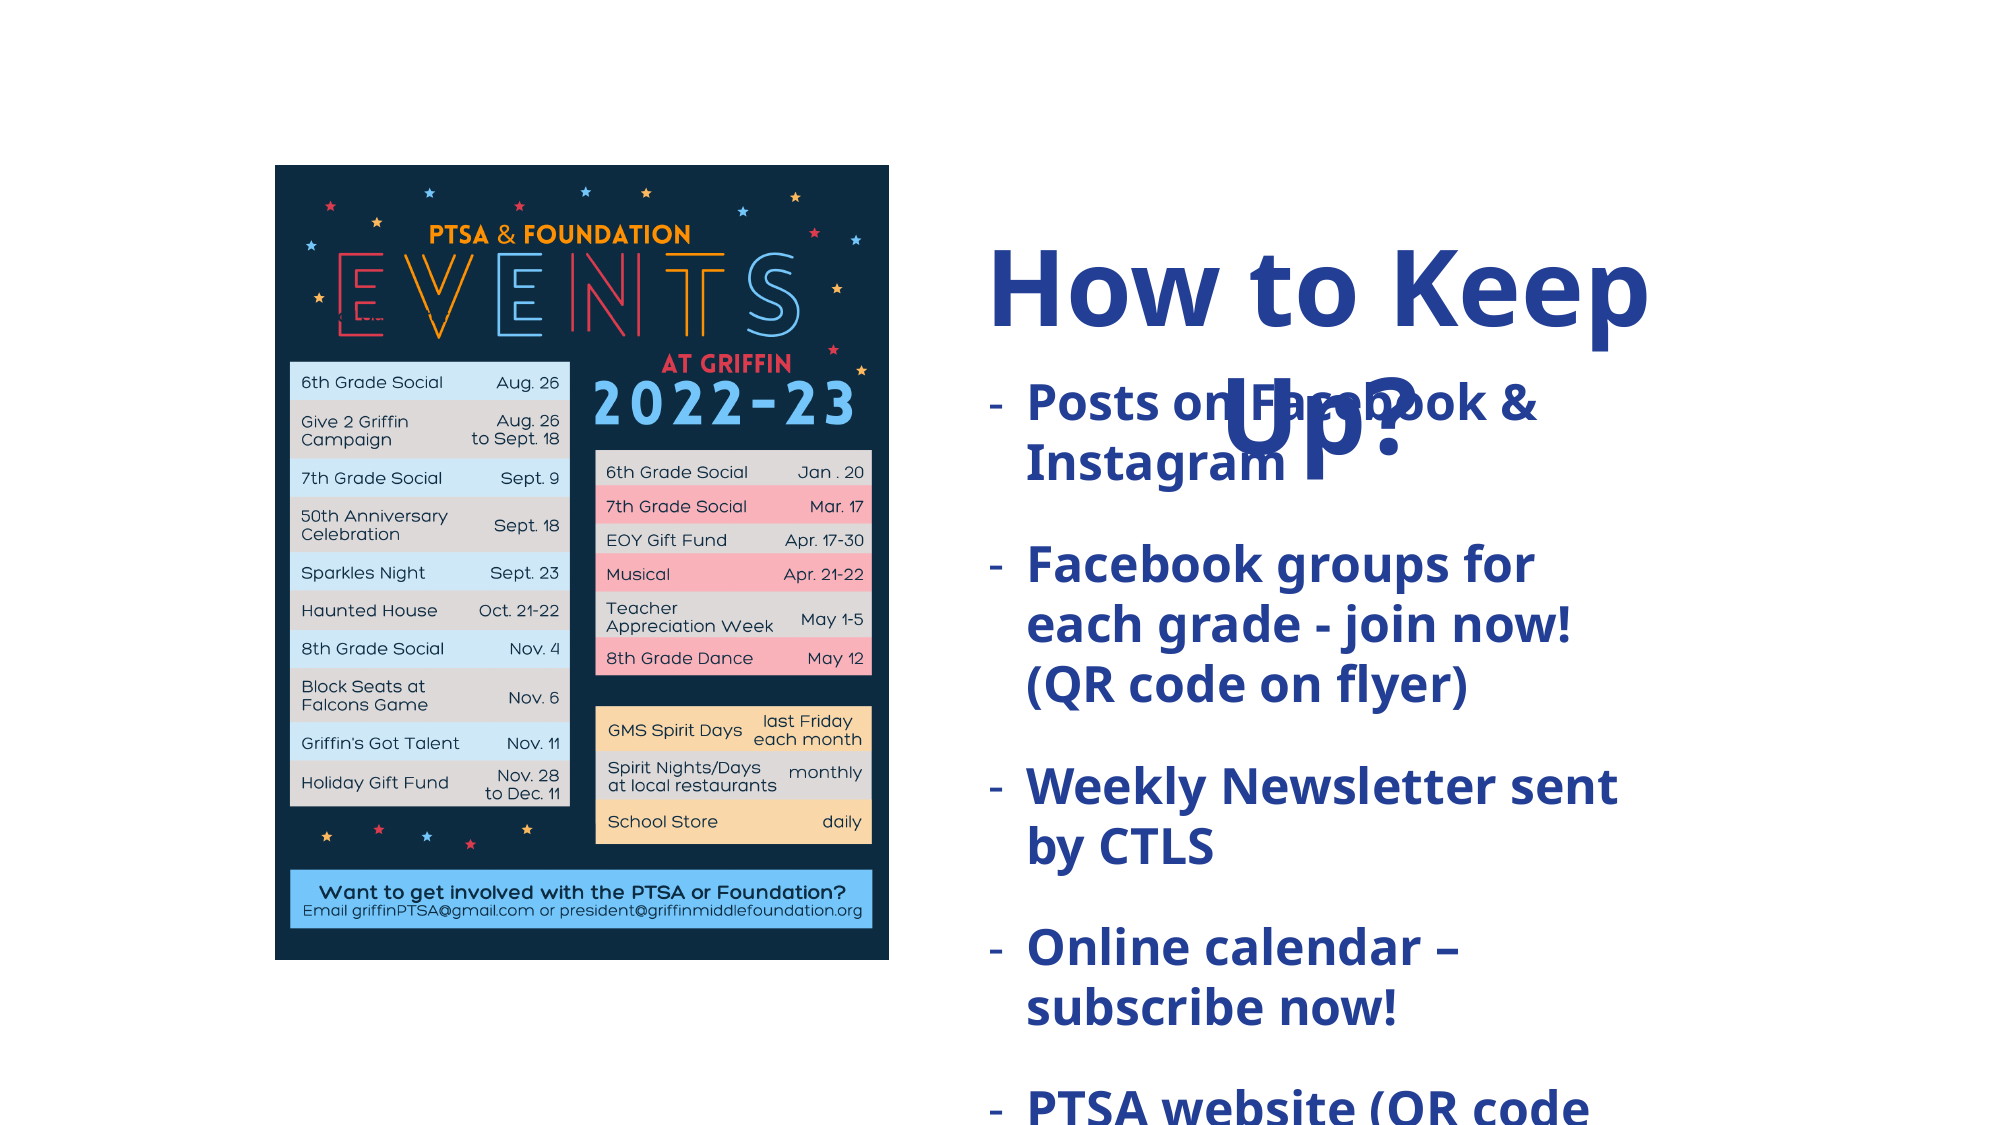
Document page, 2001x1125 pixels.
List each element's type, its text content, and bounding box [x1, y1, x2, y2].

text_box How to Keep Up? [912, 205, 1725, 491]
list Posts on Facebook & Instagram Facebook groups for each grade - join now! (QR code on flyer) Weekly Newsletter sent by CTLS Online calendar – subscribe now! PTSA website (QR code on flyer) [973, 491, 1664, 878]
picture [274, 165, 889, 960]
